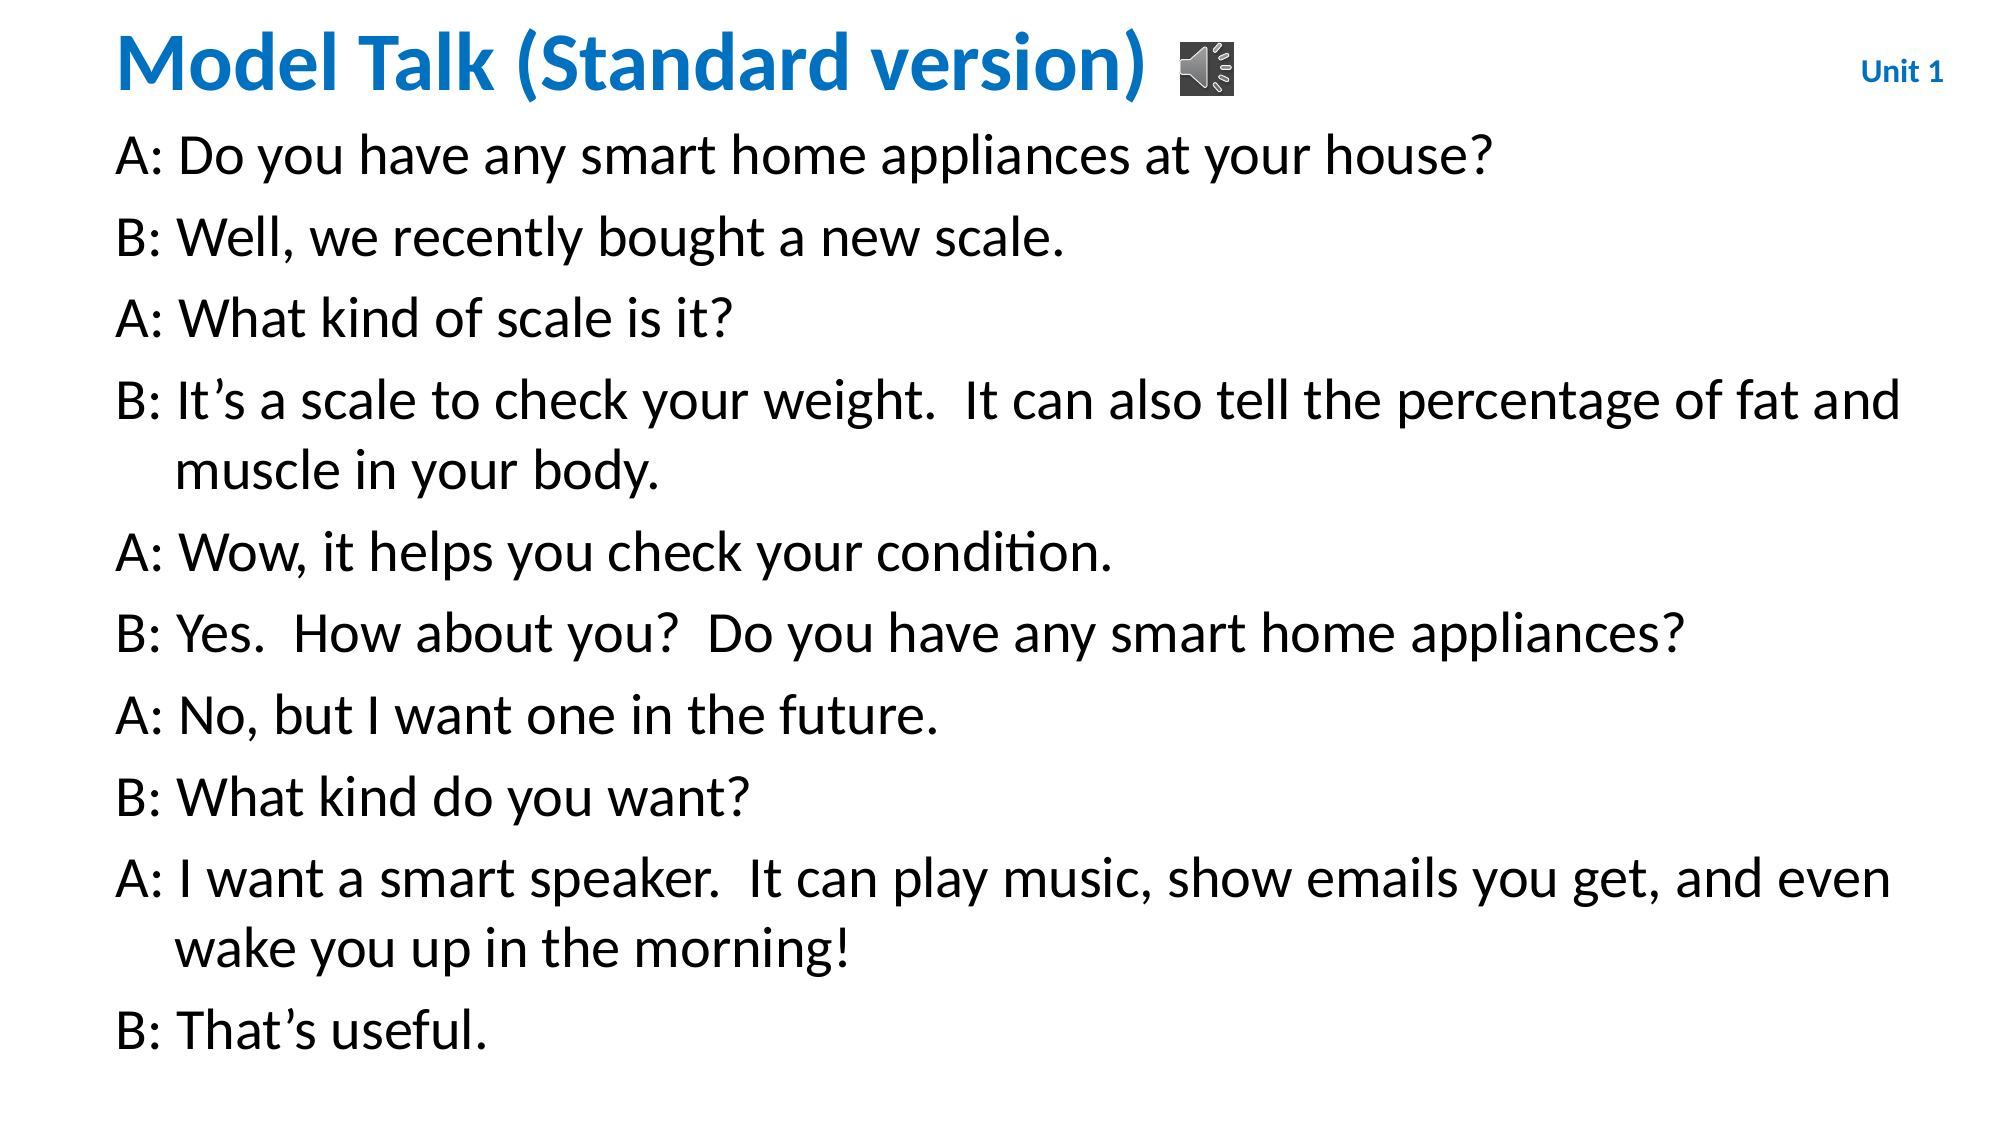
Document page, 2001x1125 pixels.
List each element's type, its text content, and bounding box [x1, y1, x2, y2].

text_box A: Do you have any smart home appliances at your house? B: Well, we recently bought a new scale. A: What kind of scale is it? B: It’s a scale to check your weight. It can also tell the percentage of fat and muscle in your body. A: Wow, it helps you check your condition. B: Yes. How about you? Do you have any smart home appliances? A: No, but I want one in the future. B: What kind do you want? A: I want a smart speaker. It can play music, show emails you get, and even wake you up in the morning! B: That’s useful. [115, 116, 1910, 1071]
text_box Unit 1 [1836, 22, 1969, 117]
picture [1178, 40, 1236, 98]
text_box Model Talk (Standard version) [115, 9, 1179, 105]
